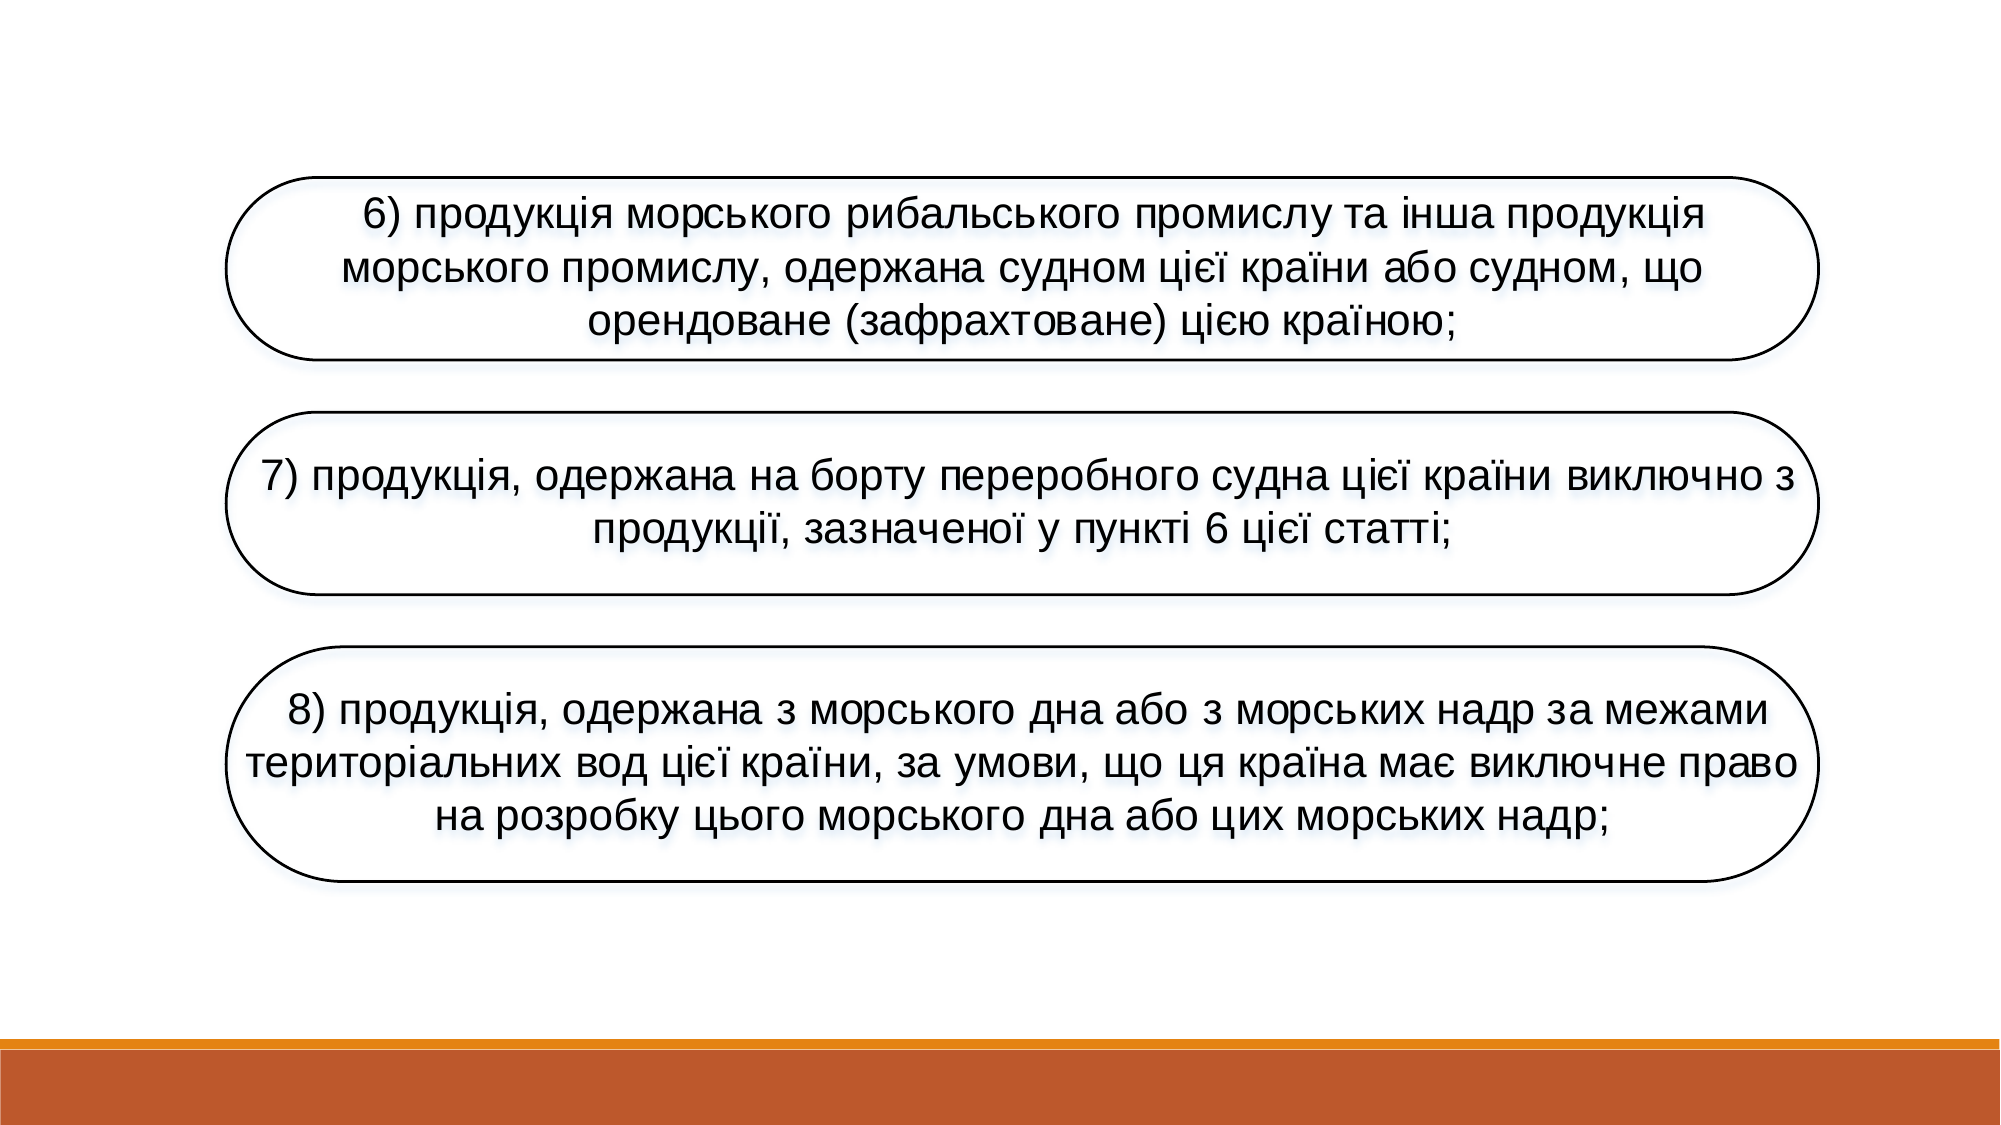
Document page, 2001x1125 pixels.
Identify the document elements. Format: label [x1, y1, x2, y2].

picture [209, 167, 1847, 903]
